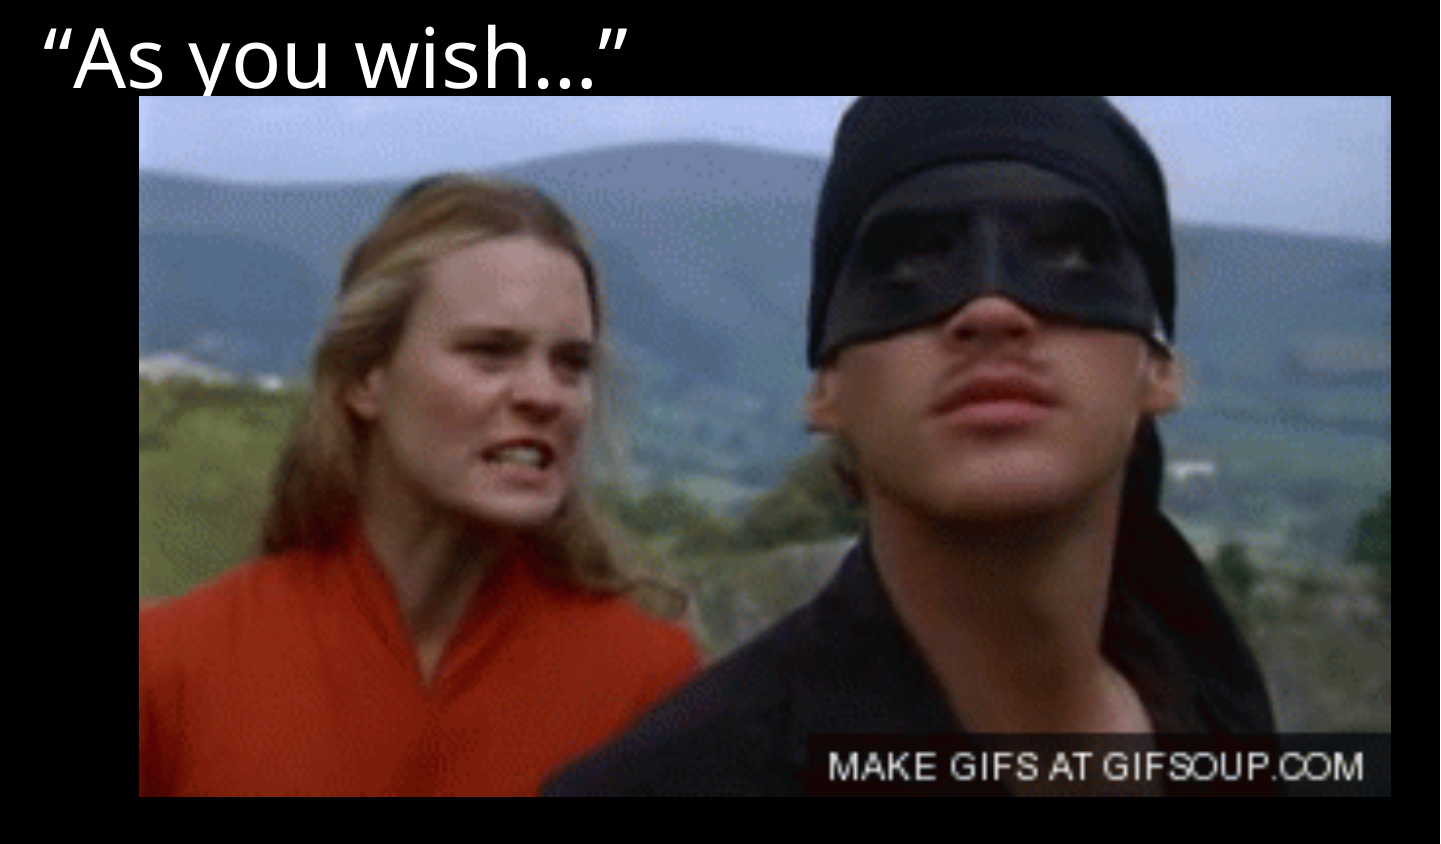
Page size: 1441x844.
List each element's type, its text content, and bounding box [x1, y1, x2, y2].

subtitle “As you wish…” [32, 0, 1408, 844]
picture [138, 96, 1391, 798]
